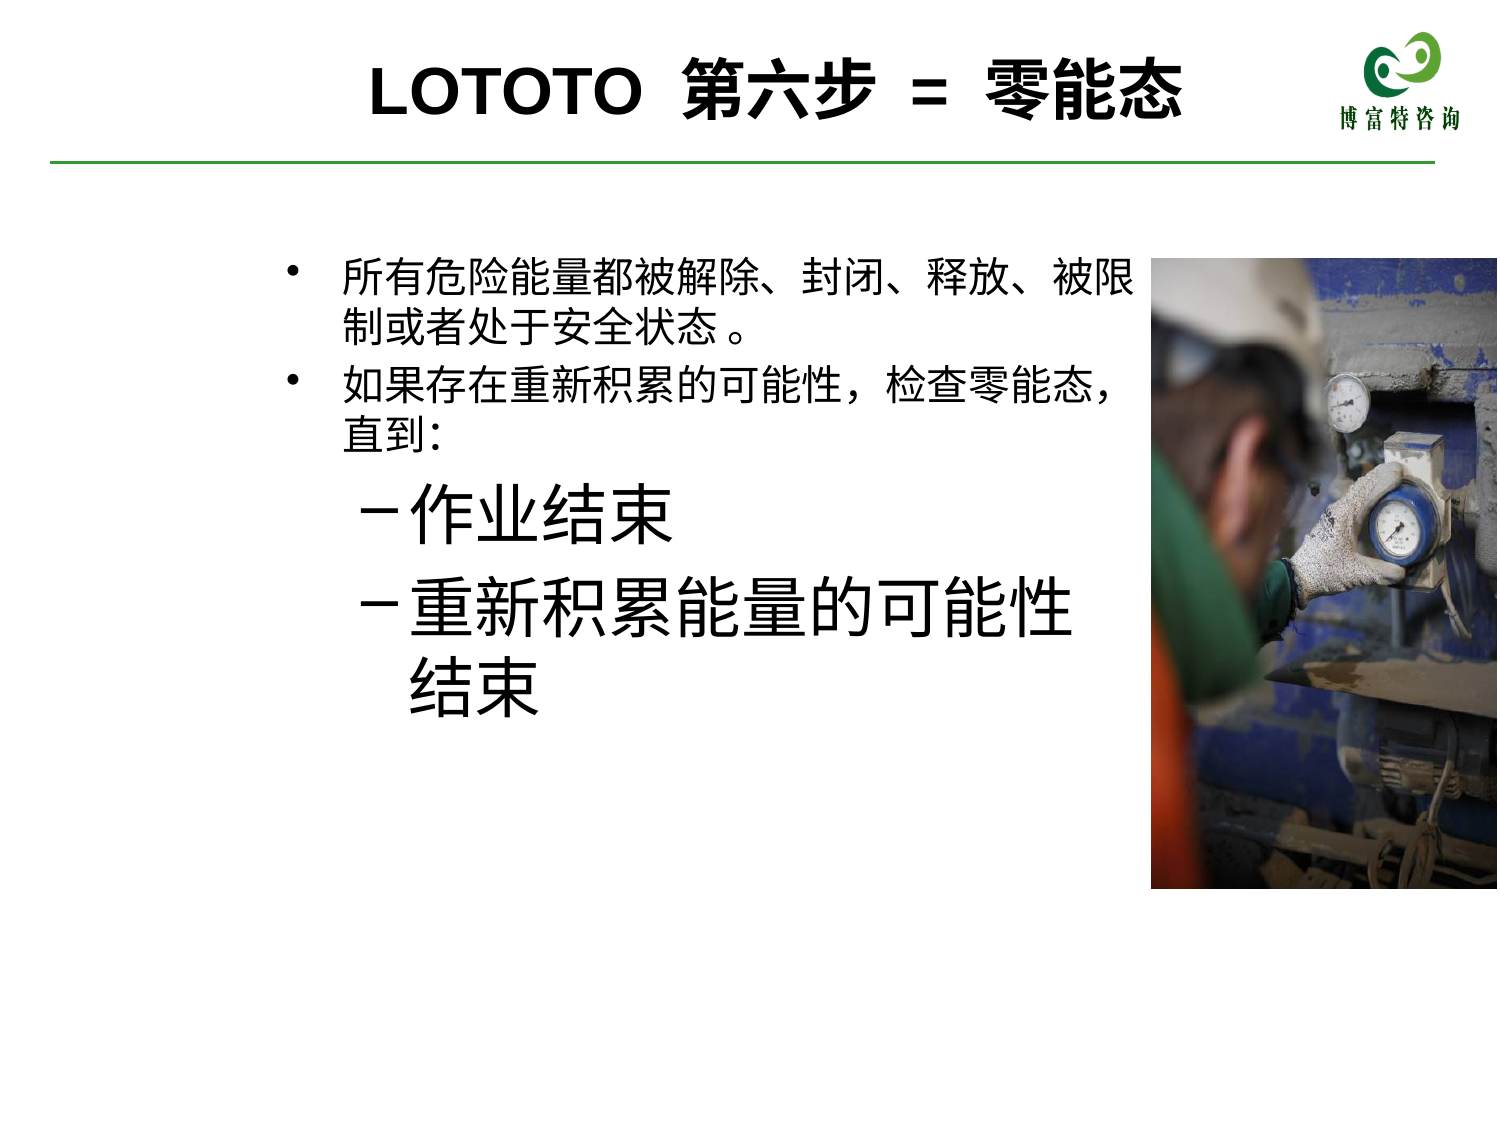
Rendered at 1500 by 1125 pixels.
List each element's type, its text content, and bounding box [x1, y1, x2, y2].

text_box 所有危险能量都被解除、封闭、释放、被限制或者处于安全状态 。 如果存在重新积累的可能性，检查零能态，直到： 作业结束 重新积累能量的可能性结束 [271, 243, 1152, 905]
picture [1325, 31, 1479, 134]
picture [1150, 258, 1498, 889]
title LOTOTO 第六步 = 零能态 [324, 49, 1229, 126]
